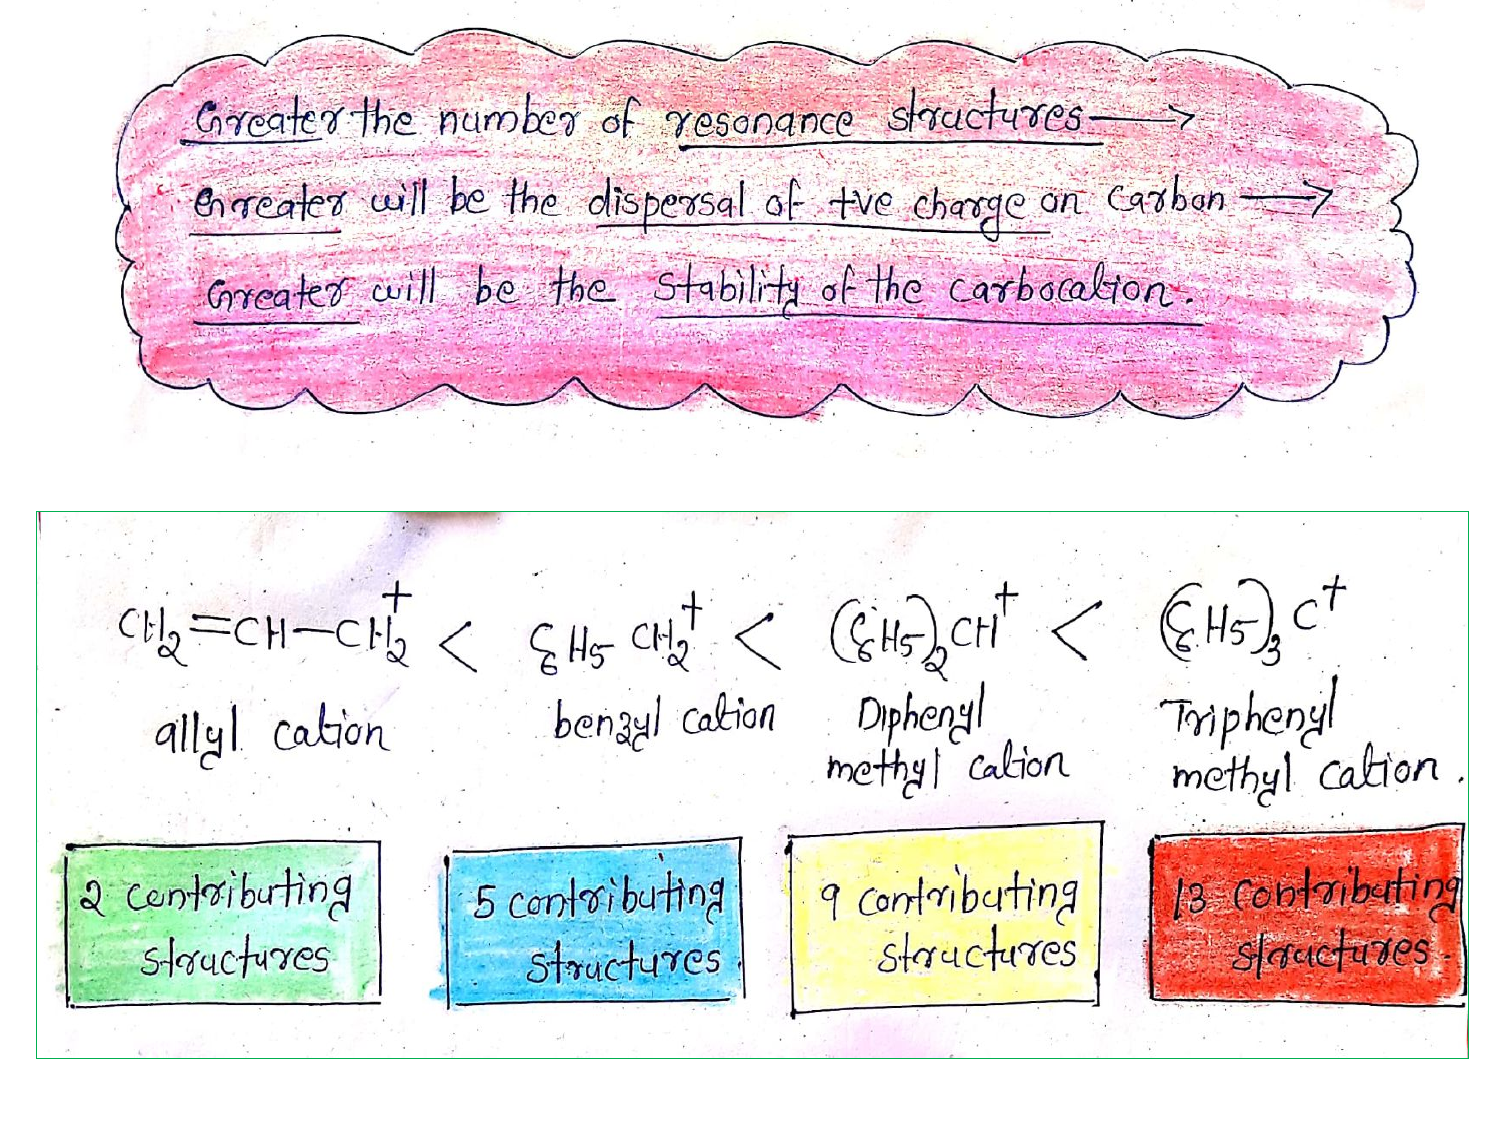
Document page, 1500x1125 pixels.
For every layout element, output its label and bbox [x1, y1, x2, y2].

picture [37, 512, 1469, 1058]
picture [112, 0, 1426, 458]
